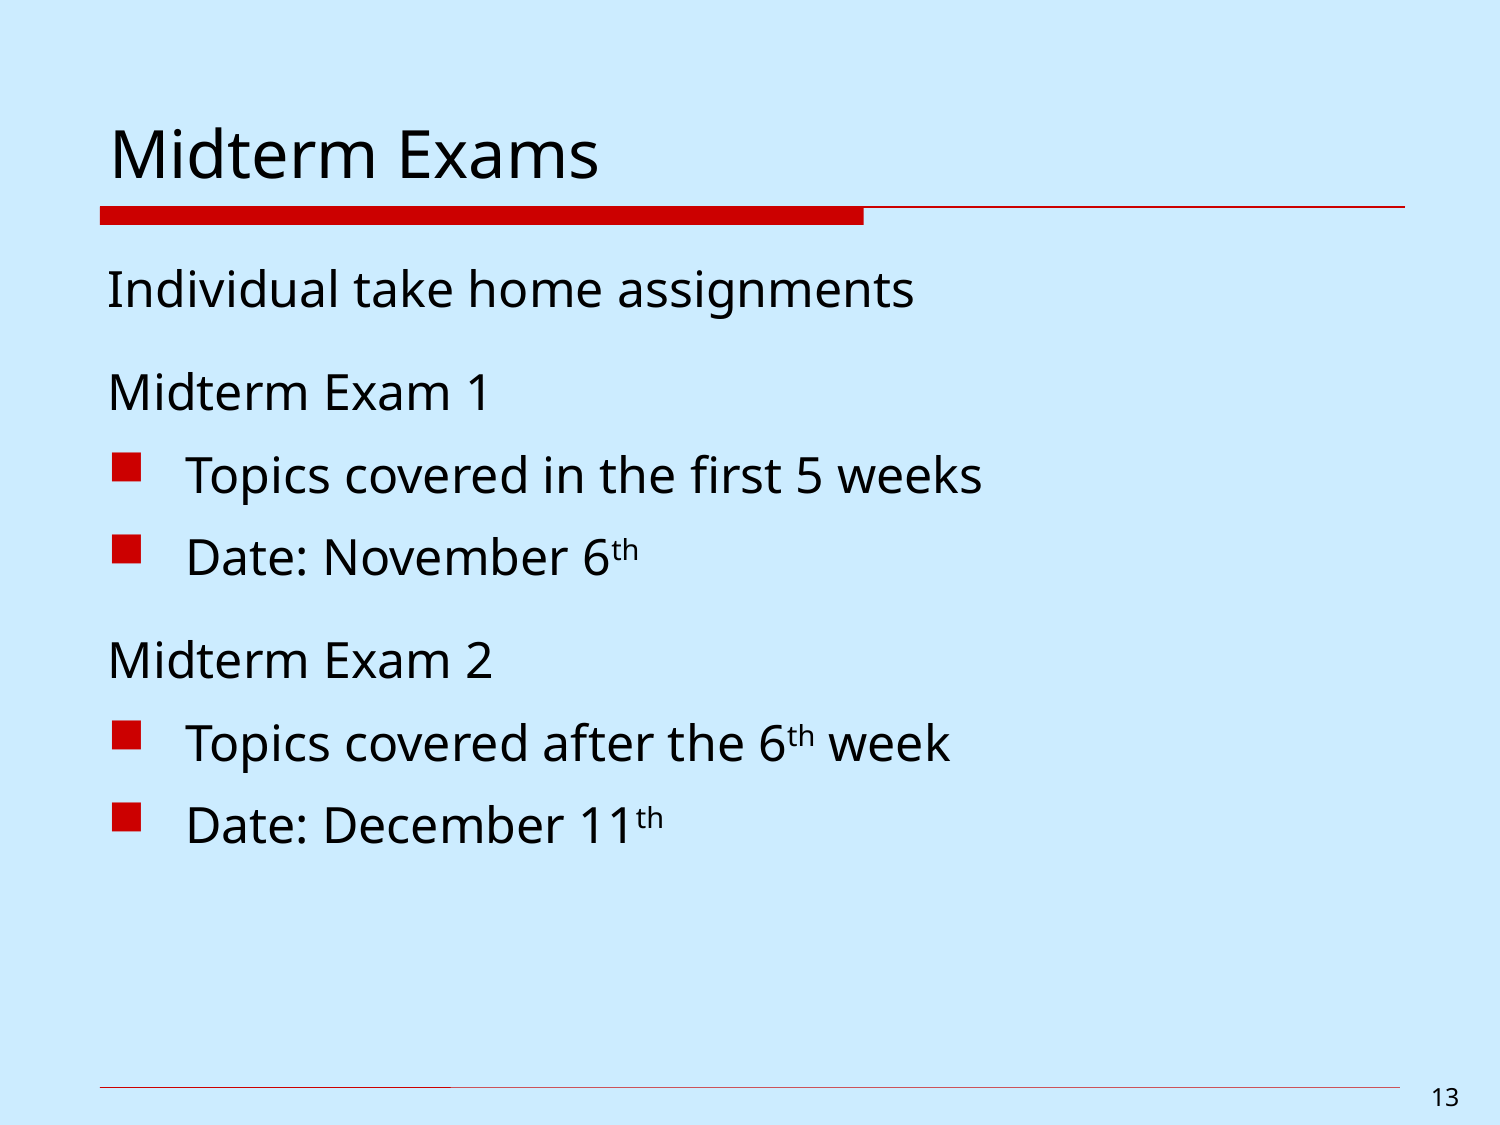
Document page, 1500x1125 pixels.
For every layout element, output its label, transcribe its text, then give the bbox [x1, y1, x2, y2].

title Midterm Exams [94, 37, 1407, 200]
list Individual take home assignments Midterm Exam 1 Topics covered in the first 5 weeks Date: November 6th Midterm Exam 2 Topics covered after the 6th week Date: December 11th [92, 249, 1406, 1075]
